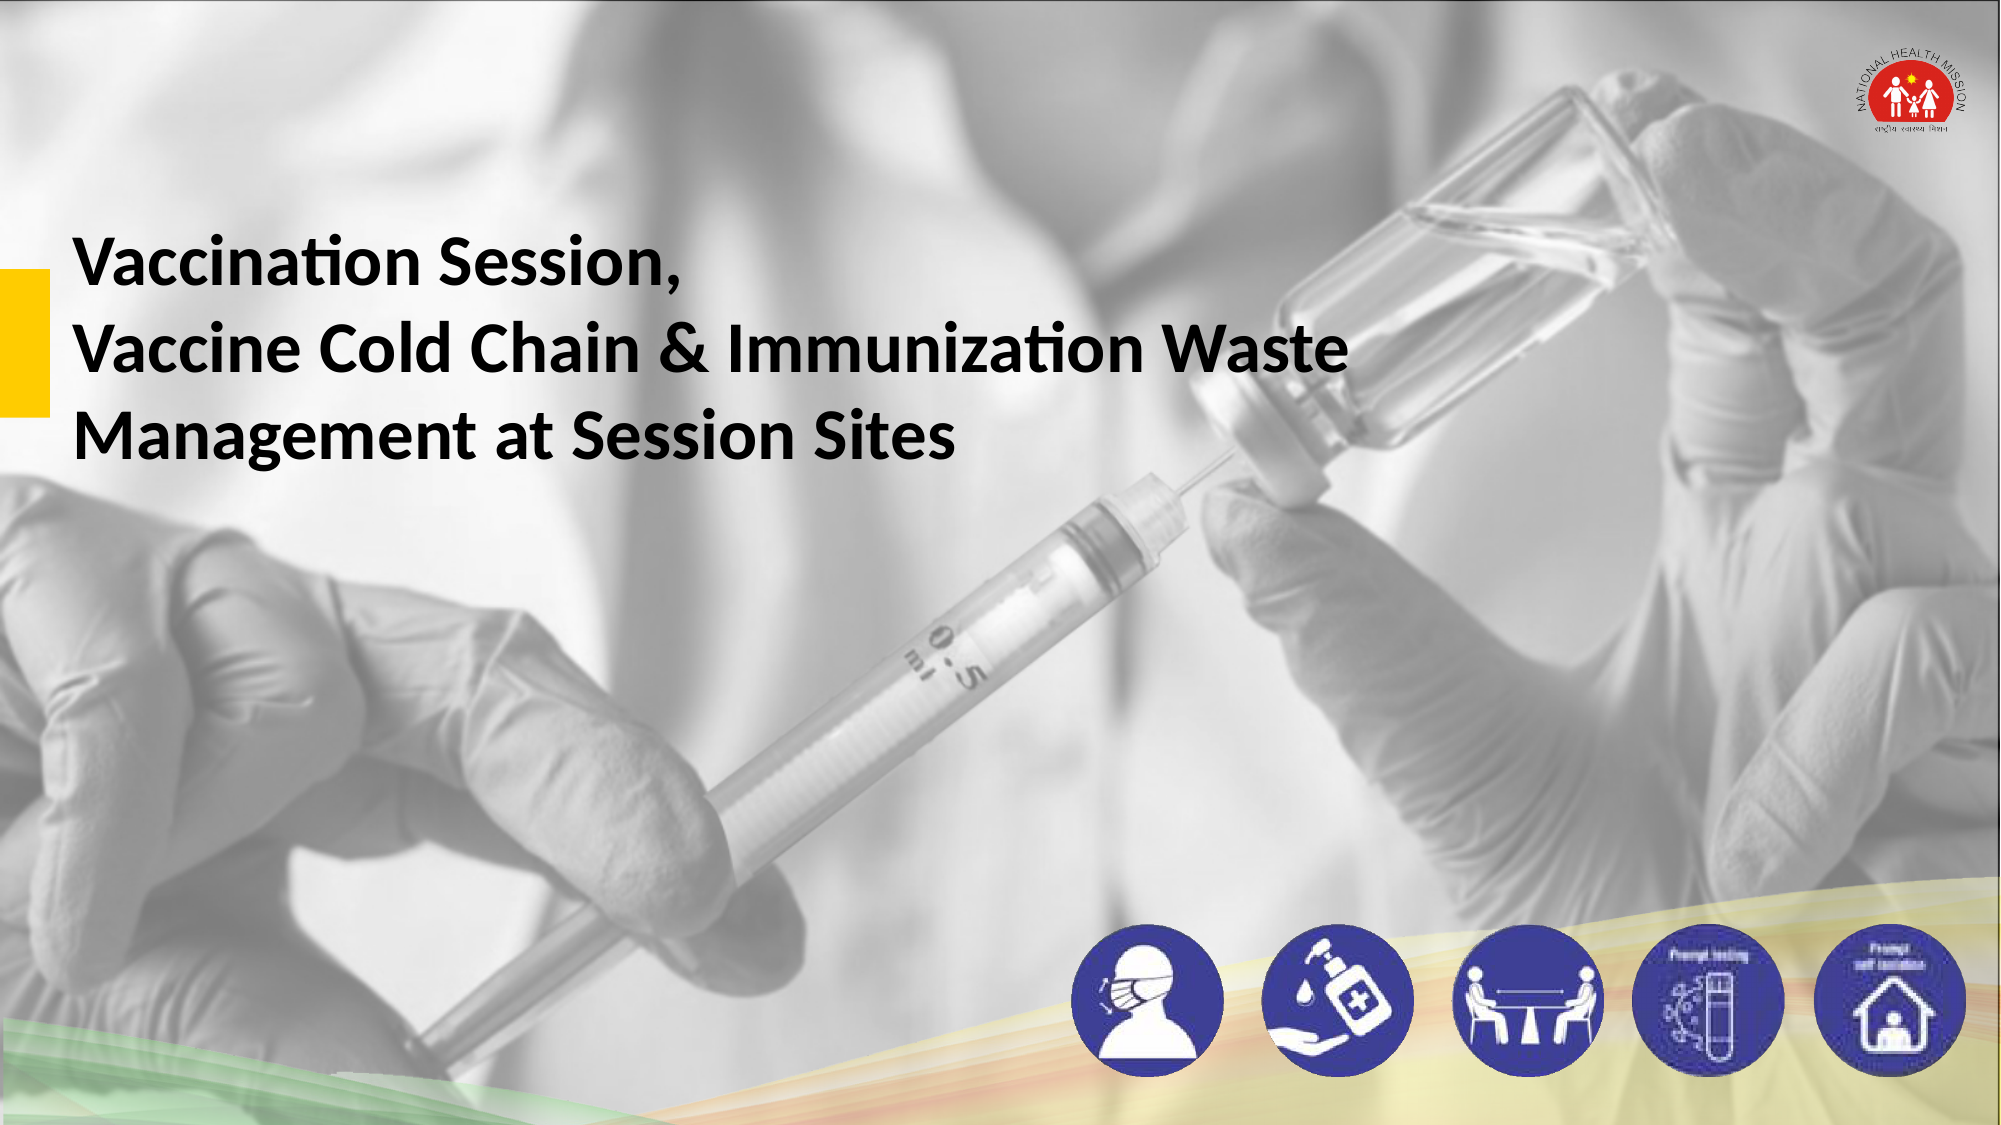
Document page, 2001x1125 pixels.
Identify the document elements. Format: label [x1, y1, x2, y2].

picture [0, 0, 2001, 1125]
text_box [1071, 924, 1967, 1078]
